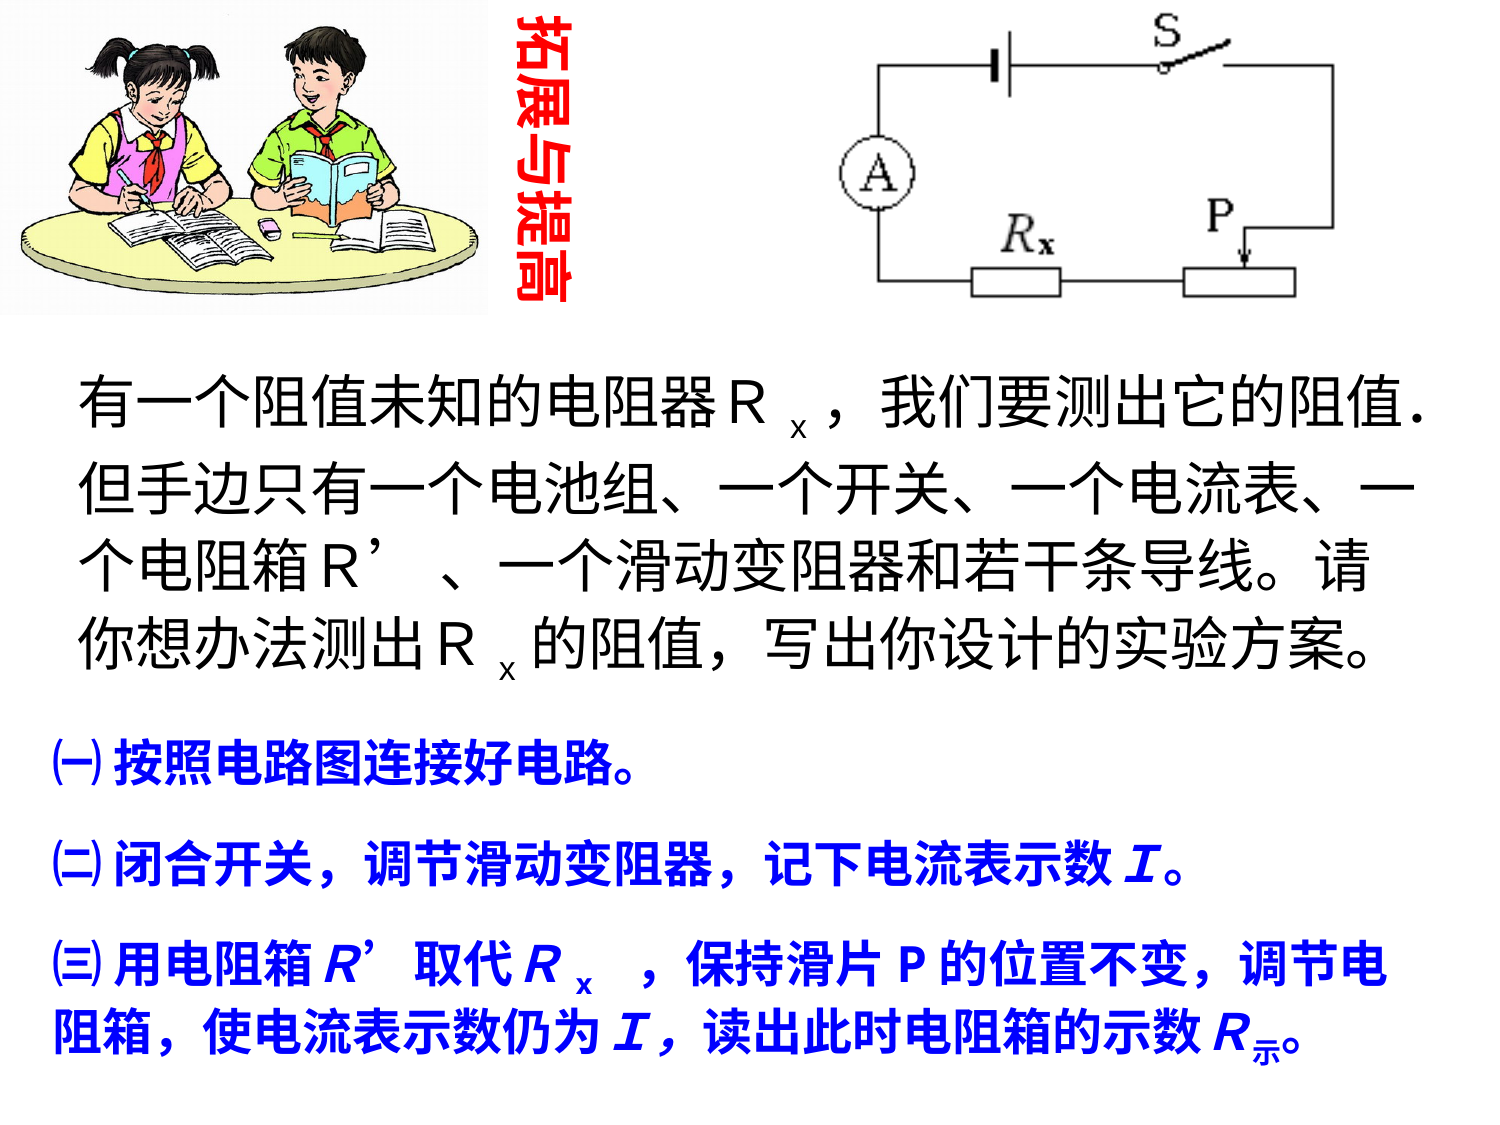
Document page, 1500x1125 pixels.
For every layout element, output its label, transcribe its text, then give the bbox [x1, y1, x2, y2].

text_box 拓展与提高 [487, 0, 589, 350]
text_box 有一个阻值未知的电阻器Ｒx，我们要测出它的阻值．但手边只有一个电池组、一个开关、一个电流表、一个电阻箱Ｒ’ 、一个滑动变阻器和若干条导线。请你想办法测出Ｒx的阻值，写出你设计的实验方案。 [62, 349, 1438, 695]
text_box ㈠ 按照电路图连接好电路。 [37, 699, 931, 799]
picture [0, 0, 488, 315]
text_box ㈡ 闭合开关，调节滑动变阻器，记下电流表示数Ｉ。 [37, 824, 1375, 900]
picture [824, 0, 1351, 420]
text_box ㈢ 用电阻箱Ｒ’取代Ｒx ，保持滑片P的位置不变，调节电阻箱，使电流表示数仍为Ｉ，读出此时电阻箱的示数Ｒ示。 [37, 924, 1450, 1077]
